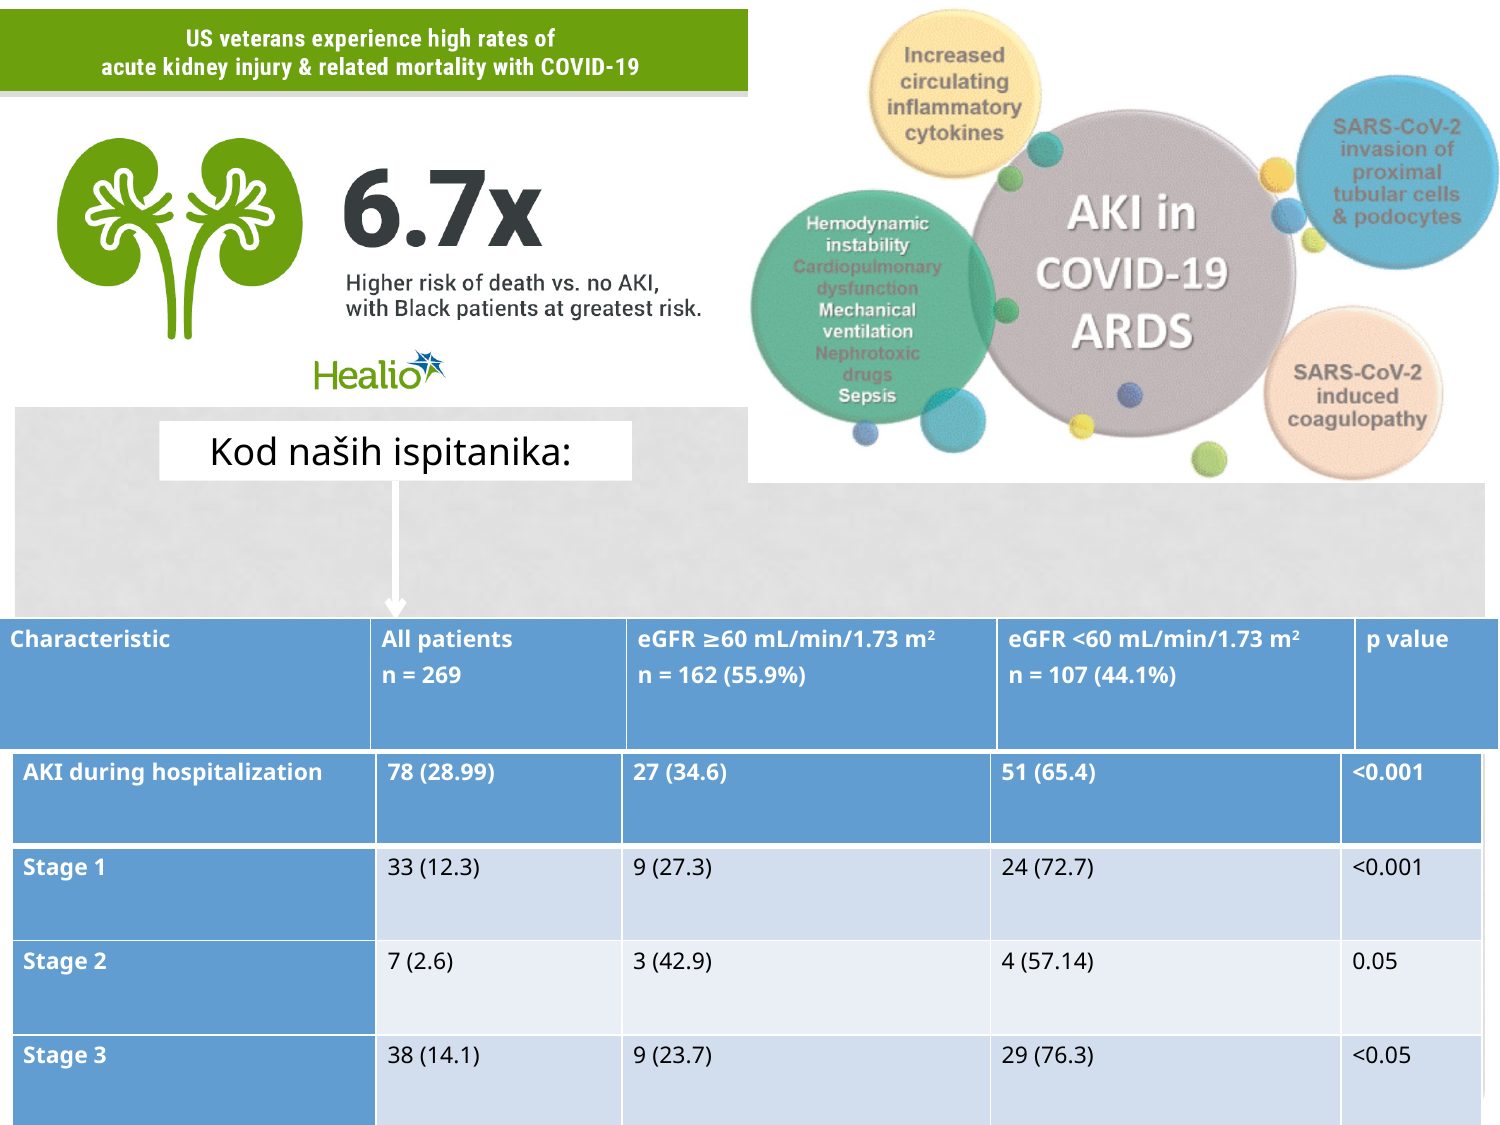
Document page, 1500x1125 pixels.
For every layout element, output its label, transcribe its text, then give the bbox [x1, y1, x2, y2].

picture [0, 6, 1500, 484]
table_header <0.001 [1342, 754, 1481, 843]
table_header All patients n = 269 [371, 619, 626, 749]
text_box Kod naših ispitanika: [159, 421, 632, 481]
table_header p value [1356, 619, 1498, 749]
table_cell 9 (27.3) [623, 849, 990, 940]
table_cell Stage 3 [13, 1036, 375, 1125]
table_cell 4 (57.14) [991, 941, 1340, 1034]
table_header 51 (65.4) [991, 754, 1340, 843]
table_cell <0.001 [1342, 849, 1481, 940]
table_cell Stage 2 [13, 941, 375, 1034]
table_cell 7 (2.6) [377, 941, 621, 1034]
table_header Characteristic [0, 619, 370, 749]
table_cell 33 (12.3) [377, 849, 621, 940]
table_cell 0.05 [1342, 941, 1481, 1034]
table_cell 9 (23.7) [623, 1036, 990, 1125]
table_header AKI during hospitalization [13, 754, 375, 843]
table_cell 24 (72.7) [991, 849, 1340, 940]
table_cell 29 (76.3) [991, 1036, 1340, 1125]
table_cell <0.05 [1342, 1036, 1481, 1125]
table_header 27 (34.6) [623, 754, 990, 843]
table_cell 3 (42.9) [623, 941, 990, 1034]
table_cell 38 (14.1) [377, 1036, 621, 1125]
table_header eGFR <60 mL/min/1.73 m2 n = 107 (44.1%) [998, 619, 1354, 749]
table_header eGFR ≥60 mL/min/1.73 m2 n = 162 (55.9%) [627, 619, 996, 749]
table_header 78 (28.99) [377, 754, 621, 843]
table_cell Stage 1 [13, 849, 375, 940]
